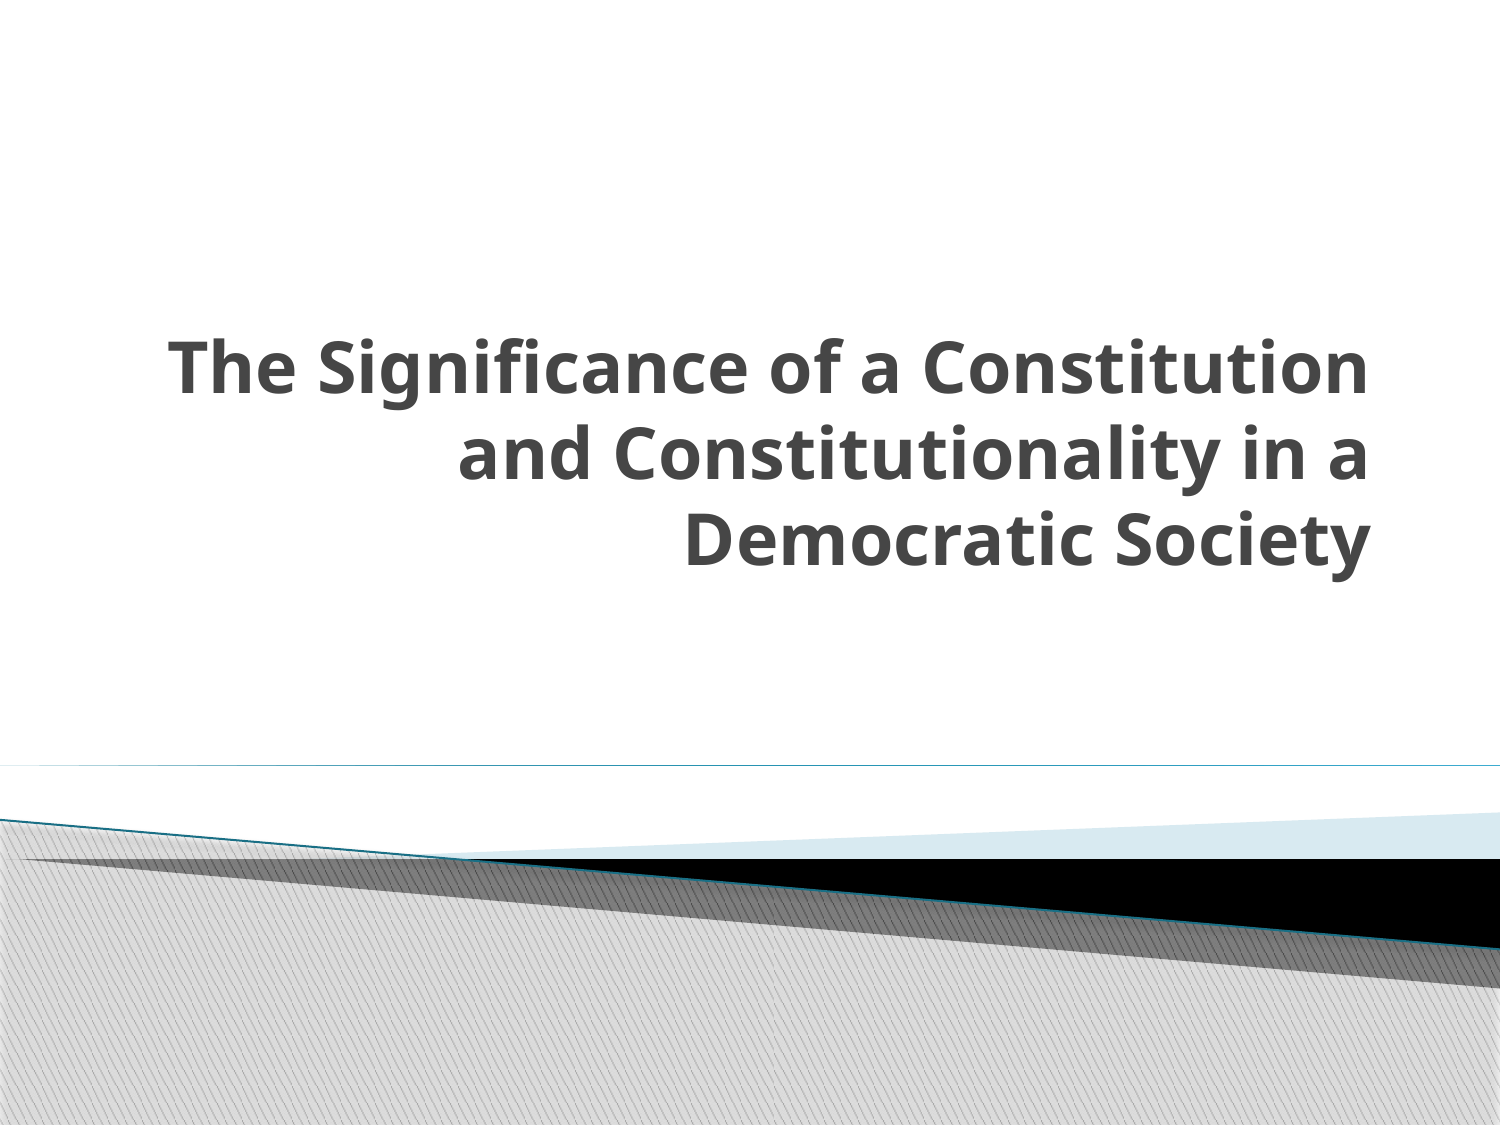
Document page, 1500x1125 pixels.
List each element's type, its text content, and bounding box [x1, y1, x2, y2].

title The Significance of a Constitution and Constitutionality in a Democratic Society [112, 287, 1388, 588]
picture [5, 859, 1500, 989]
